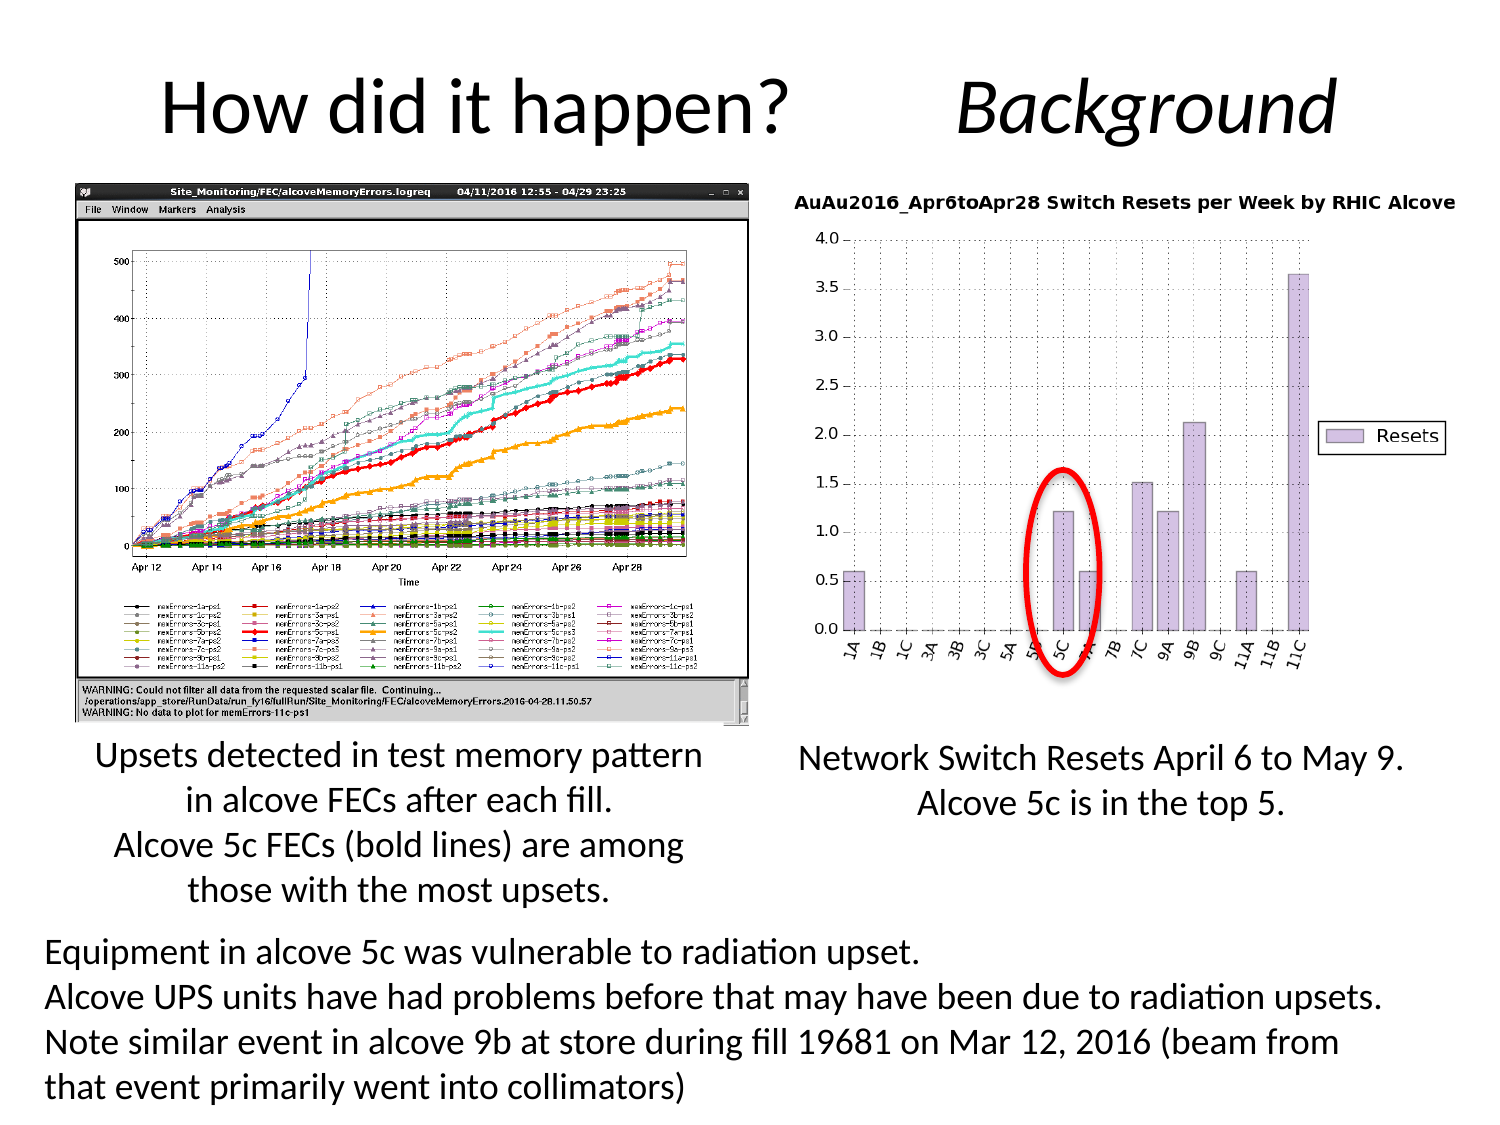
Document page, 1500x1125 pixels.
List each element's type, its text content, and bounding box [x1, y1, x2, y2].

title How did it happen? Background [75, 45, 1425, 158]
text_box Equipment in alcove 5c was vulnerable to radiation upset. Alcove UPS units have had problems before that may have been due to radiation upsets. Note similar event in alcove 9b at store during fill 19681 on Mar 12, 2016 (beam from that event primarily went into collimators) [29, 919, 1425, 1115]
picture [74, 183, 1500, 747]
text_box Upsets detected in test memory pattern in alcove FECs after each fill. Alcove 5c FECs (bold lines) are among those with the most upsets. [73, 733, 726, 919]
text_box Network Switch Resets April 6 to May 9. Alcove 5c is in the top 5. [776, 755, 1427, 832]
